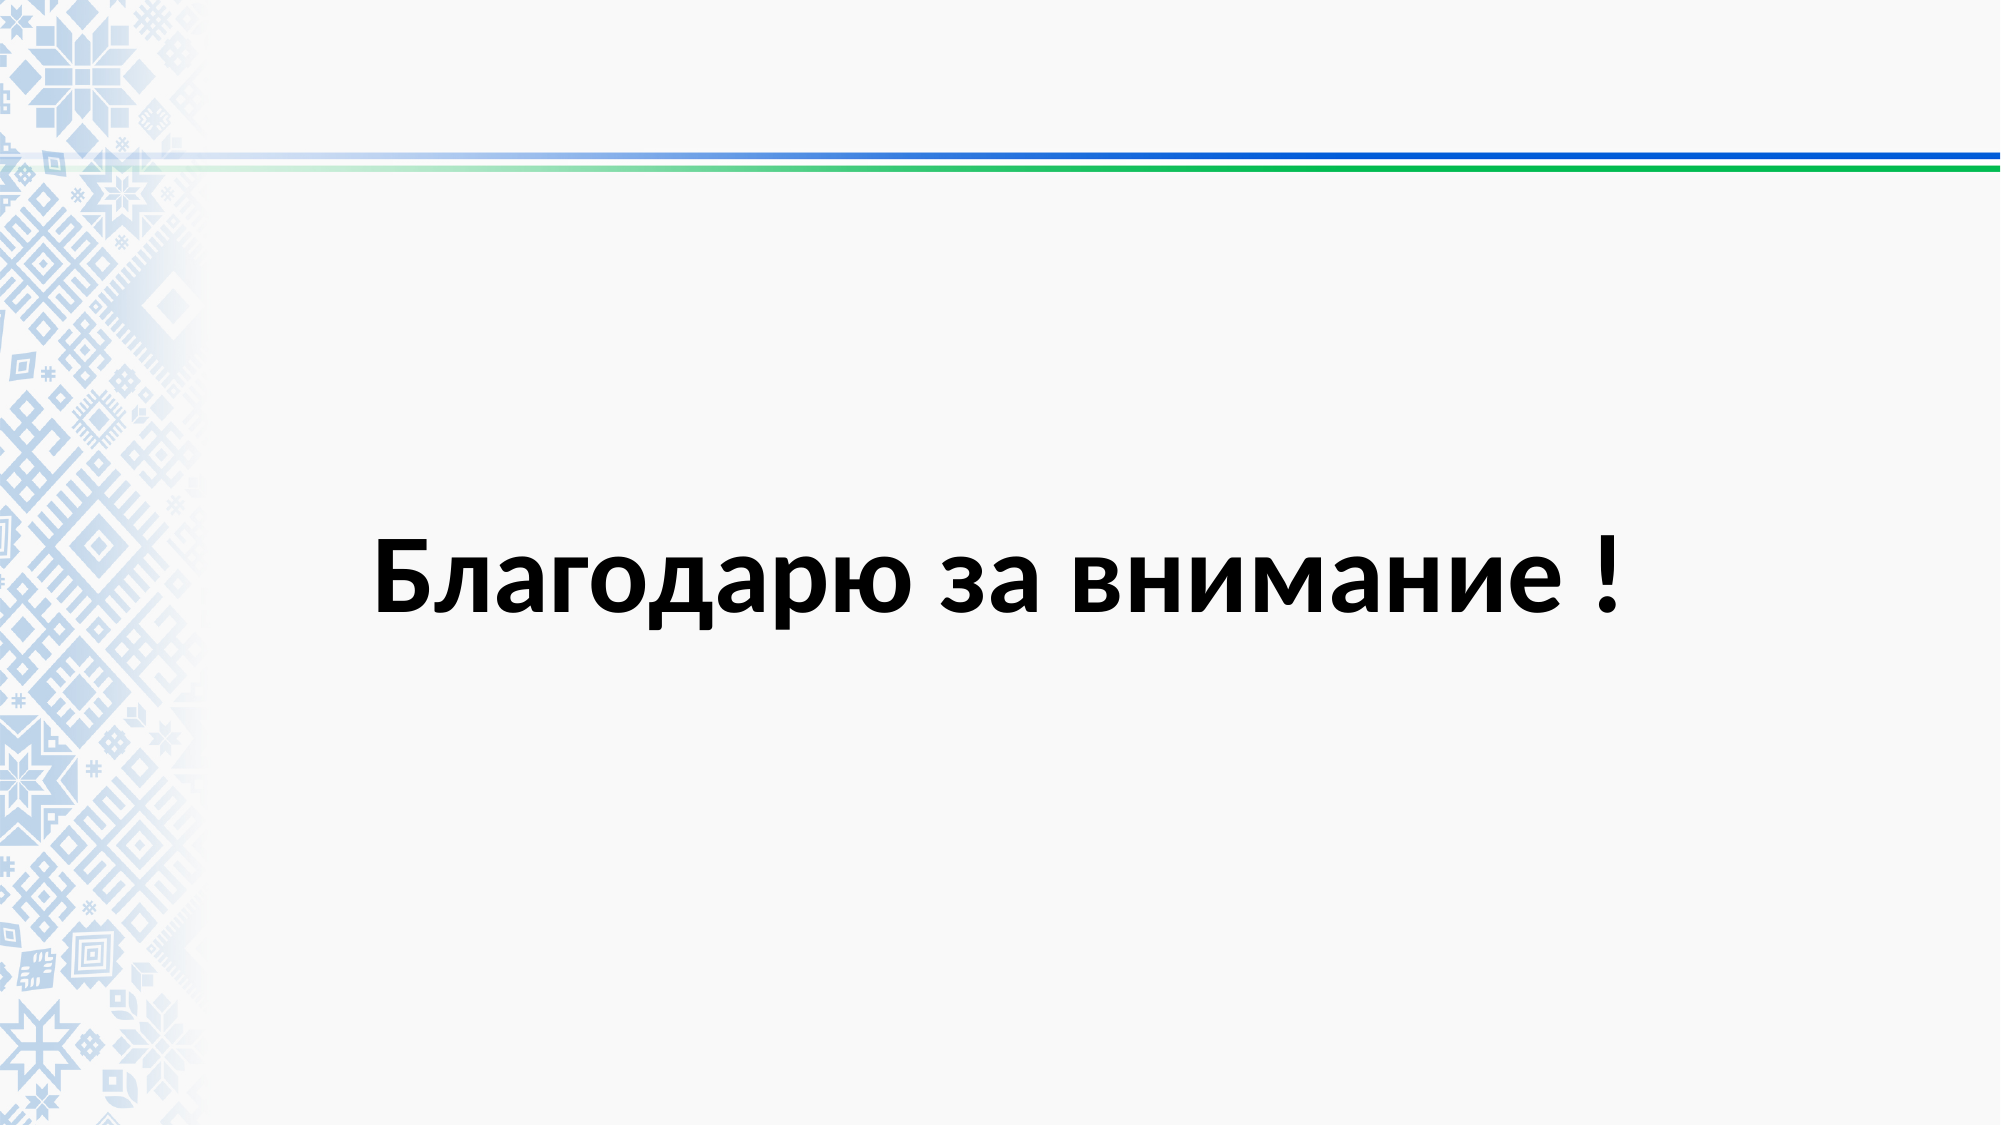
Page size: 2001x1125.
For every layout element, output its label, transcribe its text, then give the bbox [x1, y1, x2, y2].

picture [0, 0, 2001, 1125]
list Благодарю за внимание ! [99, 262, 1900, 1005]
